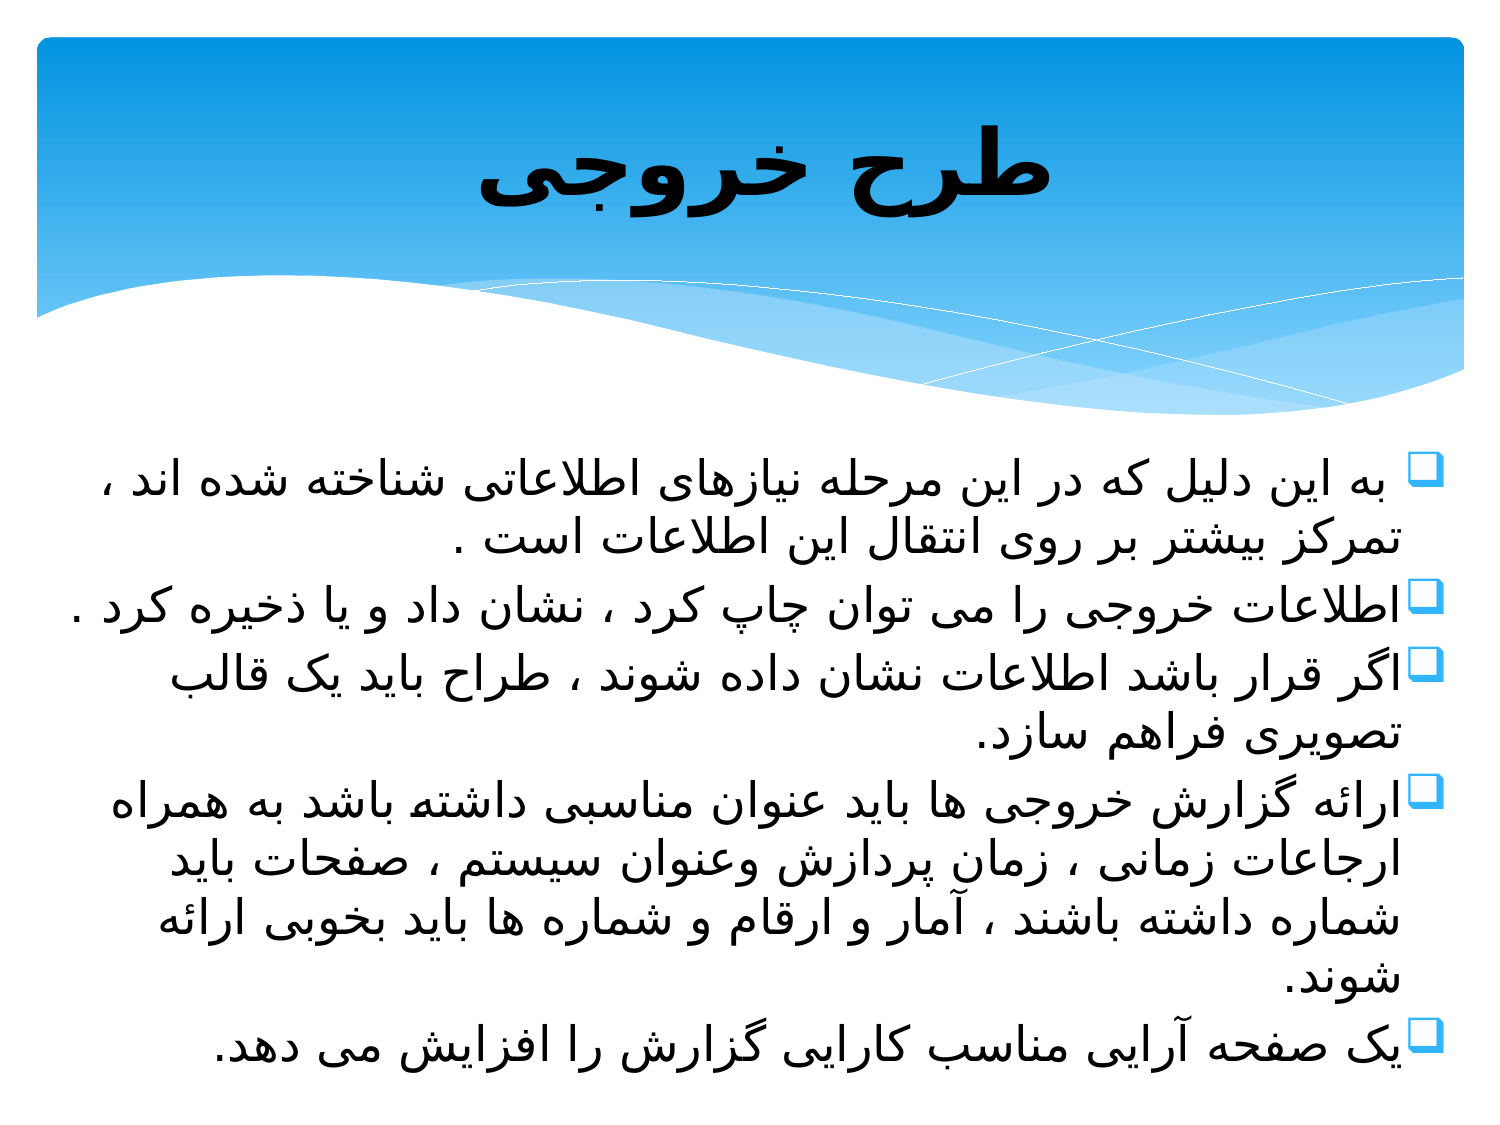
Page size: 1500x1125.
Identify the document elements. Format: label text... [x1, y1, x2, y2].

title طرح خروجی [75, 55, 1425, 261]
list به این دلیل که در این مرحله نیازهای اطلاعاتی شناخته شده اند ، تمرکز بیشتر بر روی انتقال این اطلاعات است . اطلاعات خروجی را می توان چاپ کرد ، نشان داد و یا ذخیره کرد . اگر قرار باشد اطلاعات نشان داده شوند ، طراح باید یک قالب تصویری فراهم سازد. ارائه گزارش خروجی ها باید عنوان مناسبی داشته باشد به همراه ارجاعات زمانی ، زمان پردازش وعنوان سیستم ، صفحات باید شماره داشته باشند ، آمار و ارقام و شماره ها باید بخوبی ارائه شوند. یک صفحه آرایی مناسب کارایی گزارش را افزایش می دهد. [53, 438, 1459, 1094]
